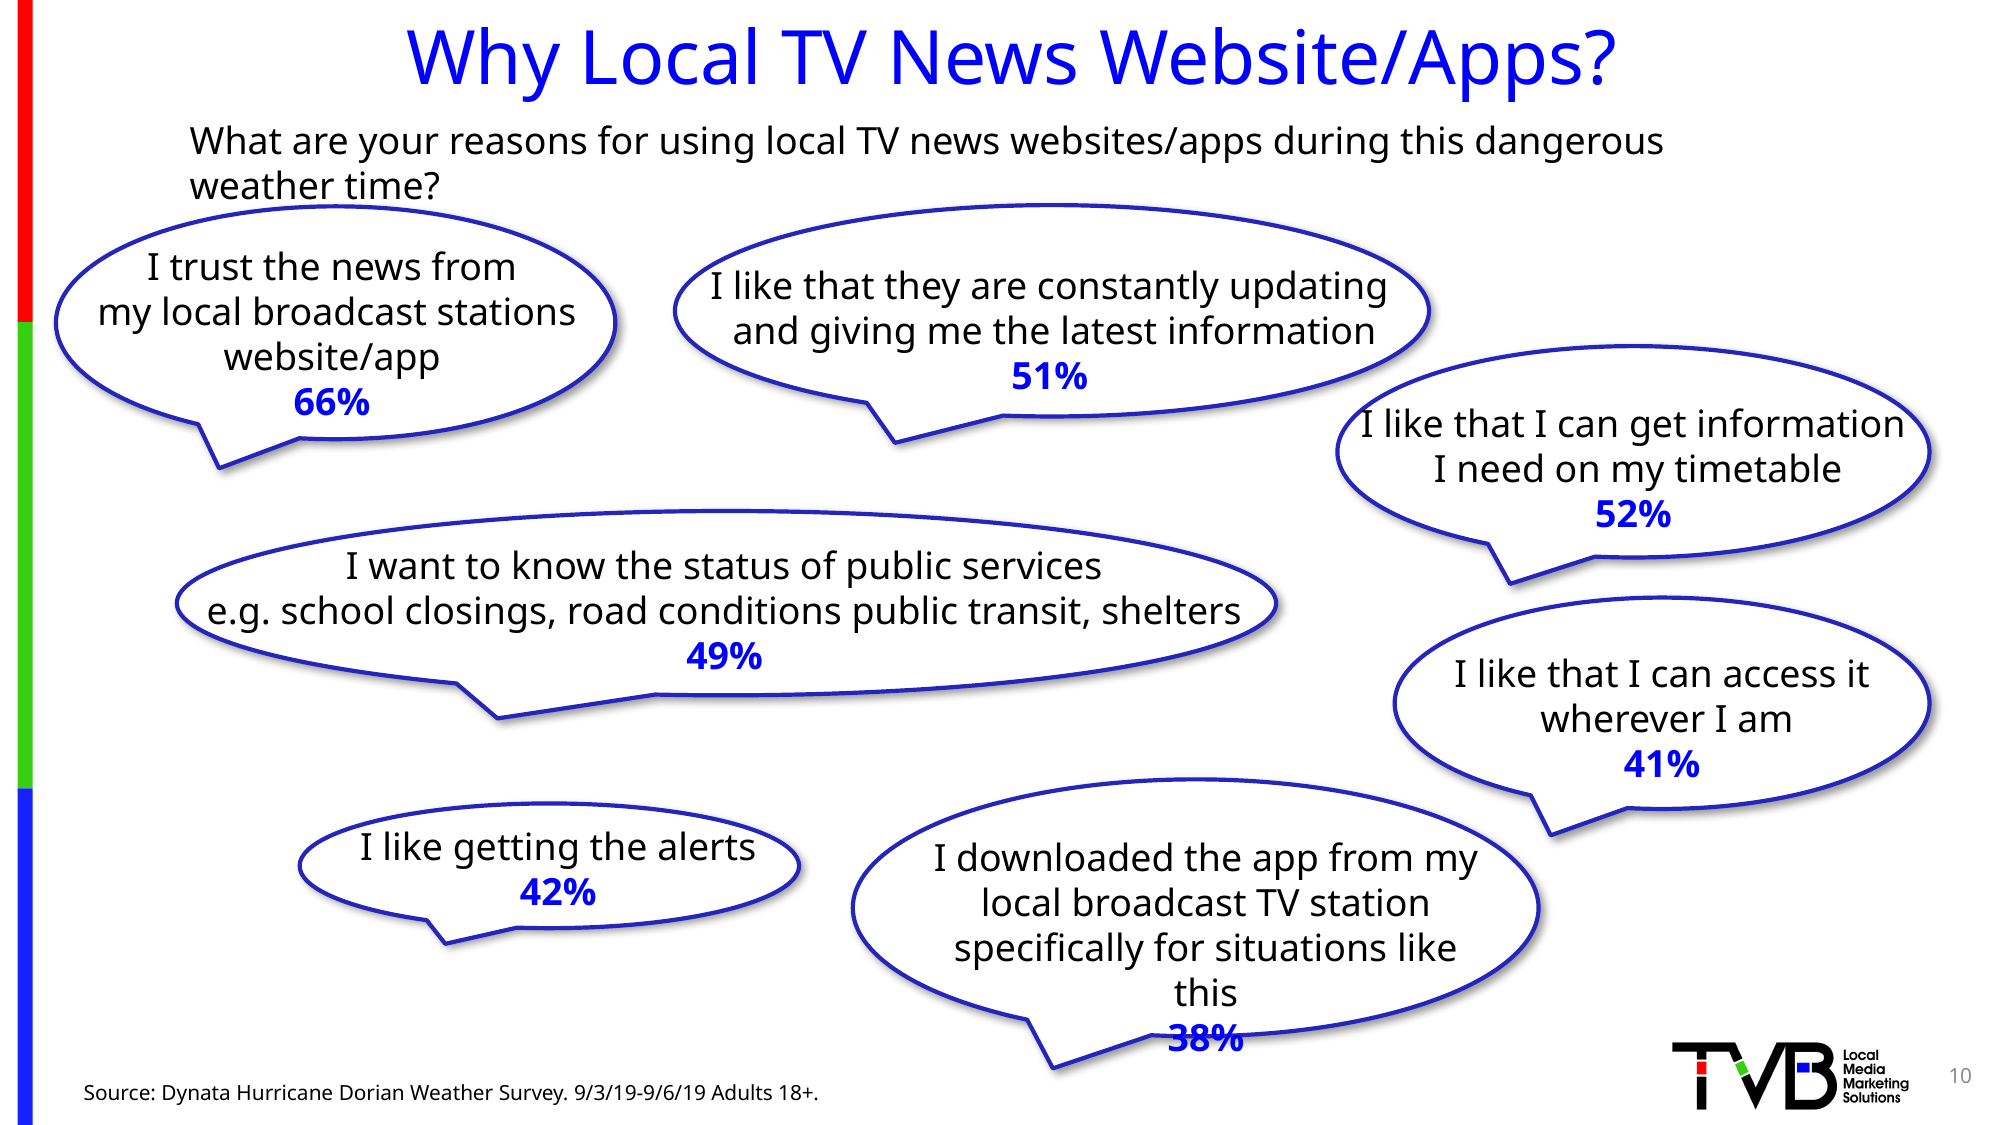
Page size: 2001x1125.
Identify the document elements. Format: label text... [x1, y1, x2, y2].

text_box [850, 831, 915, 984]
text_box I want to know the status of public services e.g. school closings, road conditions public transit, shelters 49% [191, 534, 1258, 685]
text_box [145, 204, 526, 235]
title Why Local TV News Website/Apps? [37, 12, 1988, 110]
text_box [1474, 543, 1793, 586]
text_box I [450, 685, 1003, 721]
text_box I downloaded the app from my local broadcast TV station specifically for situations like this 38% [915, 826, 1497, 1067]
text_box [199, 431, 451, 471]
text_box What are your reasons for using local TV news websites/apps during this dangerous weather time? [174, 109, 1907, 215]
text_box [1440, 595, 1932, 765]
text_box I [174, 579, 191, 627]
text_box [728, 203, 1376, 254]
text_box [297, 827, 345, 904]
text_box [672, 274, 695, 348]
text_box [772, 835, 802, 897]
text_box [418, 921, 681, 946]
picture [1672, 1042, 1909, 1110]
text_box [592, 273, 618, 373]
text_box I like that they are constantly updating and giving me the latest information 51% [695, 254, 1404, 405]
text_box [1335, 422, 1346, 481]
text_box I like that I can get information I need on my timetable 52% [1346, 392, 1922, 543]
text_box [1404, 344, 1882, 392]
text_box I [1258, 577, 1279, 630]
text_box [865, 405, 1237, 445]
text_box [1404, 270, 1432, 352]
text_box [1392, 642, 1439, 764]
list Source: Dynata Hurricane Dorian Weather Survey. 9/3/19-9/6/19 Adults 18+. [68, 1074, 1487, 1113]
text_box I trust the news from my local broadcast stations website/app 66% [72, 235, 592, 431]
text_box [1512, 793, 1812, 838]
text_box [53, 280, 72, 365]
text_box I like getting the alerts 42% [345, 815, 772, 921]
text_box [1497, 843, 1541, 972]
text_box [1049, 1067, 1064, 1071]
slide_number 10 [1824, 1046, 1988, 1107]
text_box I like that I can access it wherever I am 41% [1439, 642, 1885, 793]
text_box [1922, 424, 1932, 480]
text_box [926, 777, 1466, 826]
text_box [393, 801, 706, 815]
text_box I [349, 508, 1104, 534]
